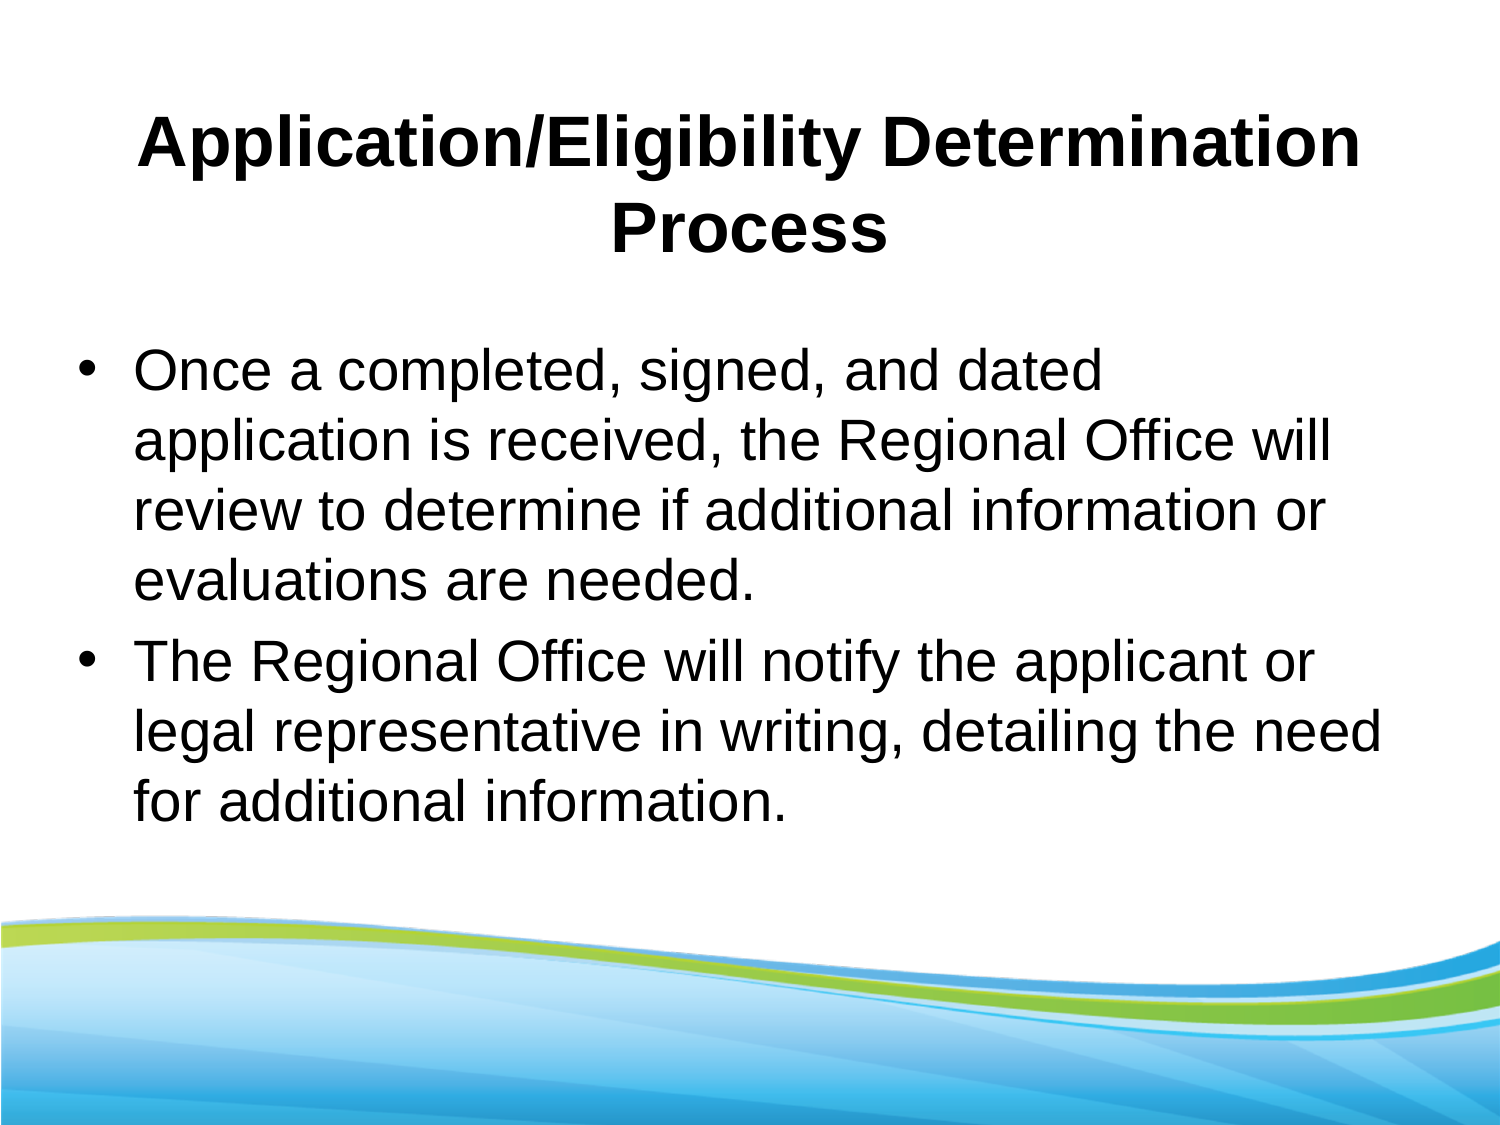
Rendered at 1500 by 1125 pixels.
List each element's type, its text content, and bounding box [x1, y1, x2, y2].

title Application/Eligibility Determination Process [75, 87, 1425, 275]
list Once a completed, signed, and dated application is received, the Regional Office will review to determine if additional information or evaluations are needed. The Regional Office will notify the applicant or legal representative in writing, detailing the need for additional information. [62, 324, 1413, 898]
picture [0, 899, 1500, 1125]
